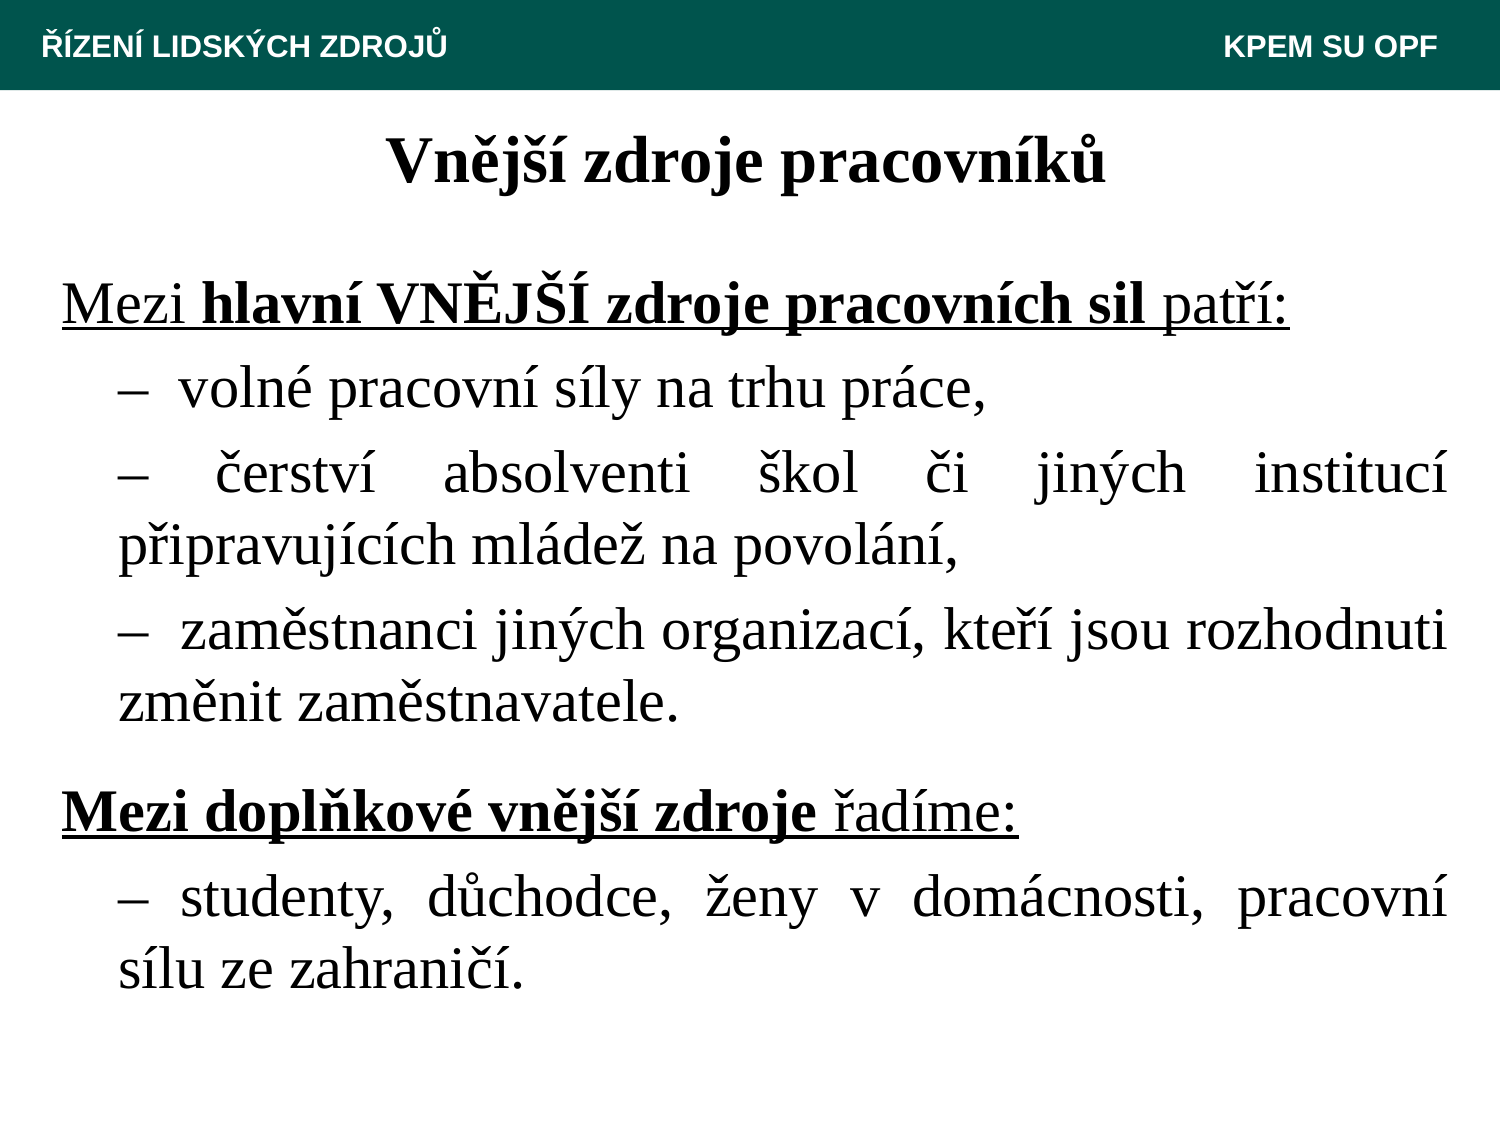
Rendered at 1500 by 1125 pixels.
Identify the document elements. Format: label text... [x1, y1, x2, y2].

text_box ŘÍZENÍ LIDSKÝCH ZDROJŮ KPEM SU OPF [0, 0, 1500, 92]
title Vnější zdroje pracovníků [34, 99, 1459, 212]
list Mezi hlavní VNĚJŠÍ zdroje pracovních sil patří: – volné pracovní síly na trhu práce, – čerství absolventi škol či jiných institucí připravujících mládež na povolání, – zaměstnanci jiných organizací, kteří jsou rozhodnuti změnit zaměstnavatele. Mezi doplňkové vnější zdroje řadíme: – studenty, důchodce, ženy v domácnosti, pracovní sílu ze zahraničí. [46, 255, 1466, 1091]
